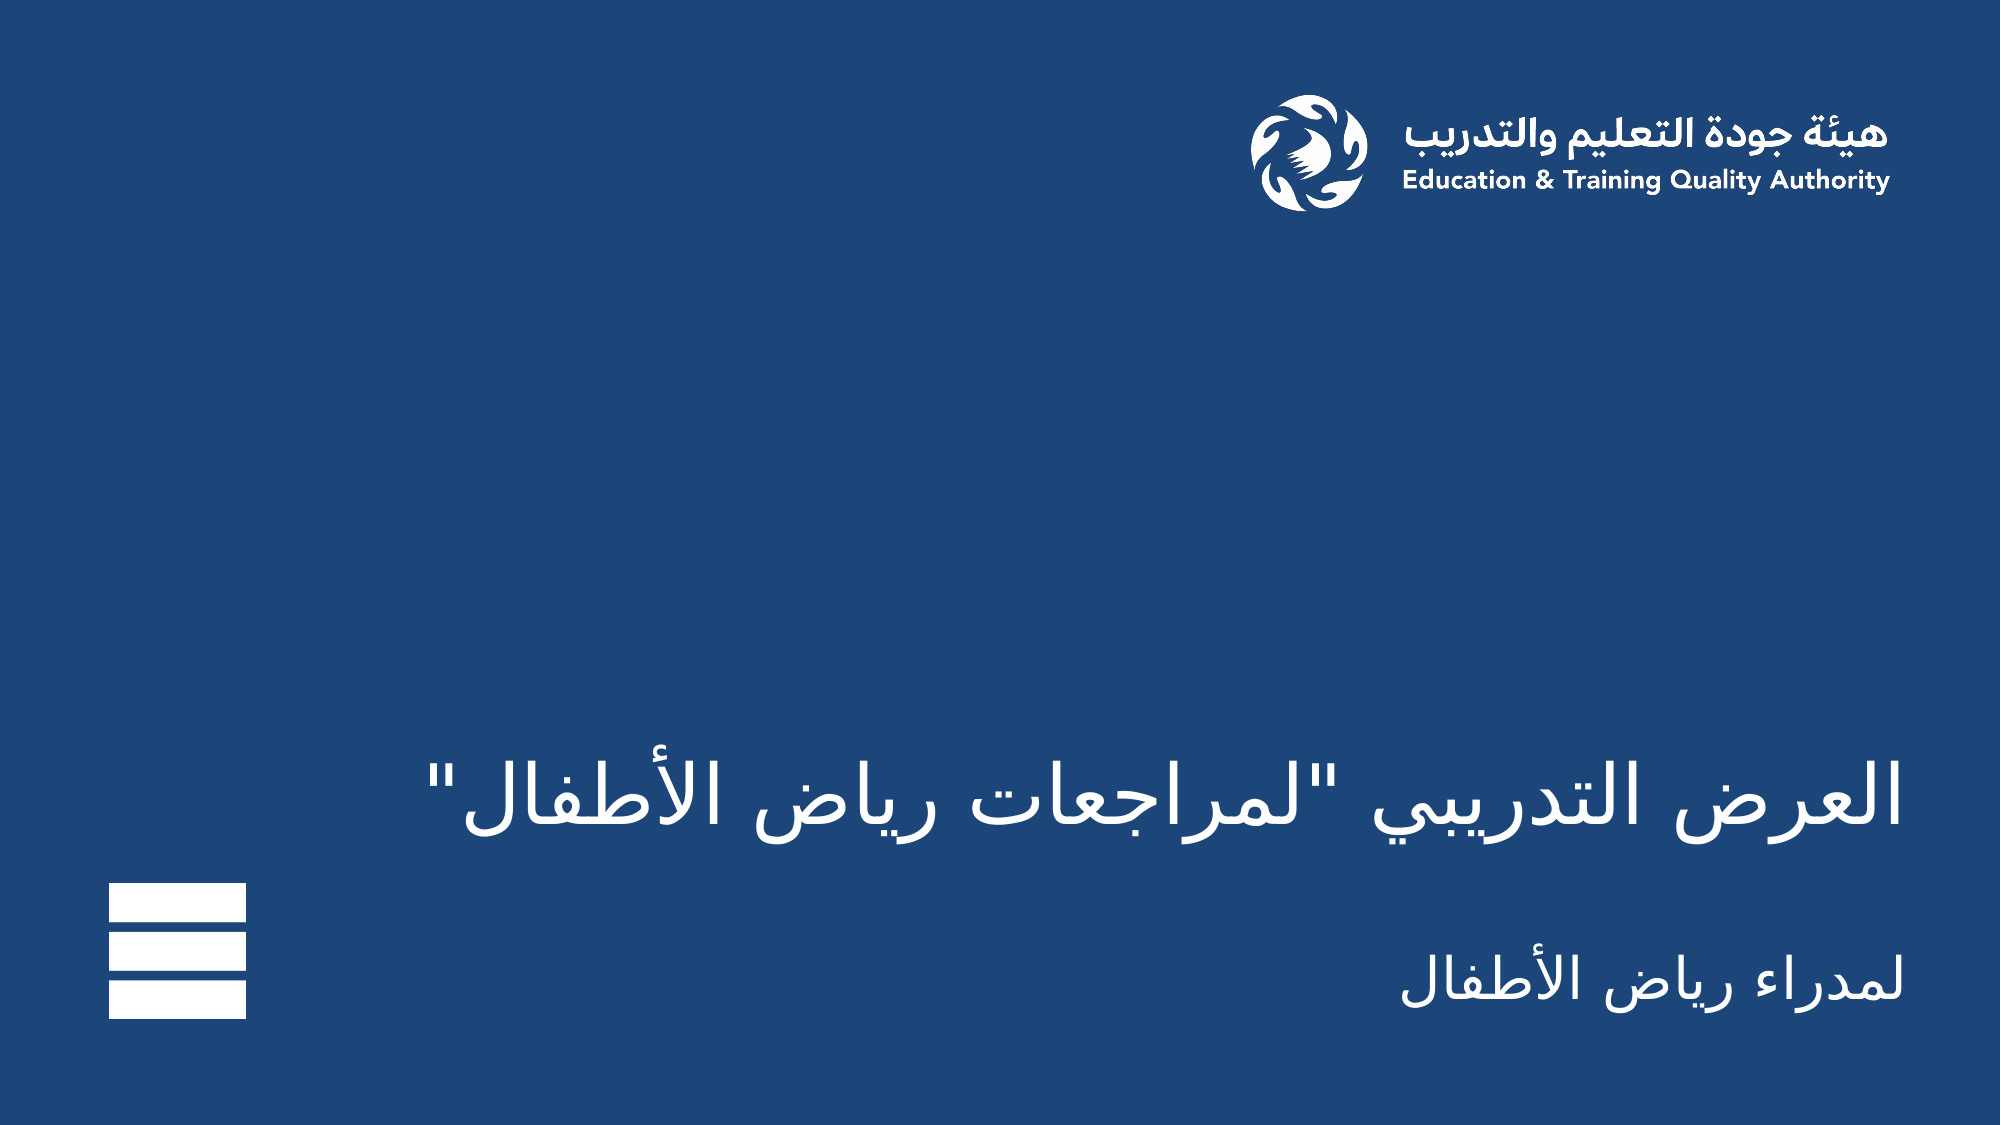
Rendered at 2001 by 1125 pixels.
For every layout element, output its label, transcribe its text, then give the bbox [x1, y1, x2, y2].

title العرض التدريبي "لمراجعات رياض الأطفال" لمدراء رياض الأطفال [361, 820, 1923, 932]
picture [1250, 94, 1891, 212]
picture [109, 883, 246, 1019]
